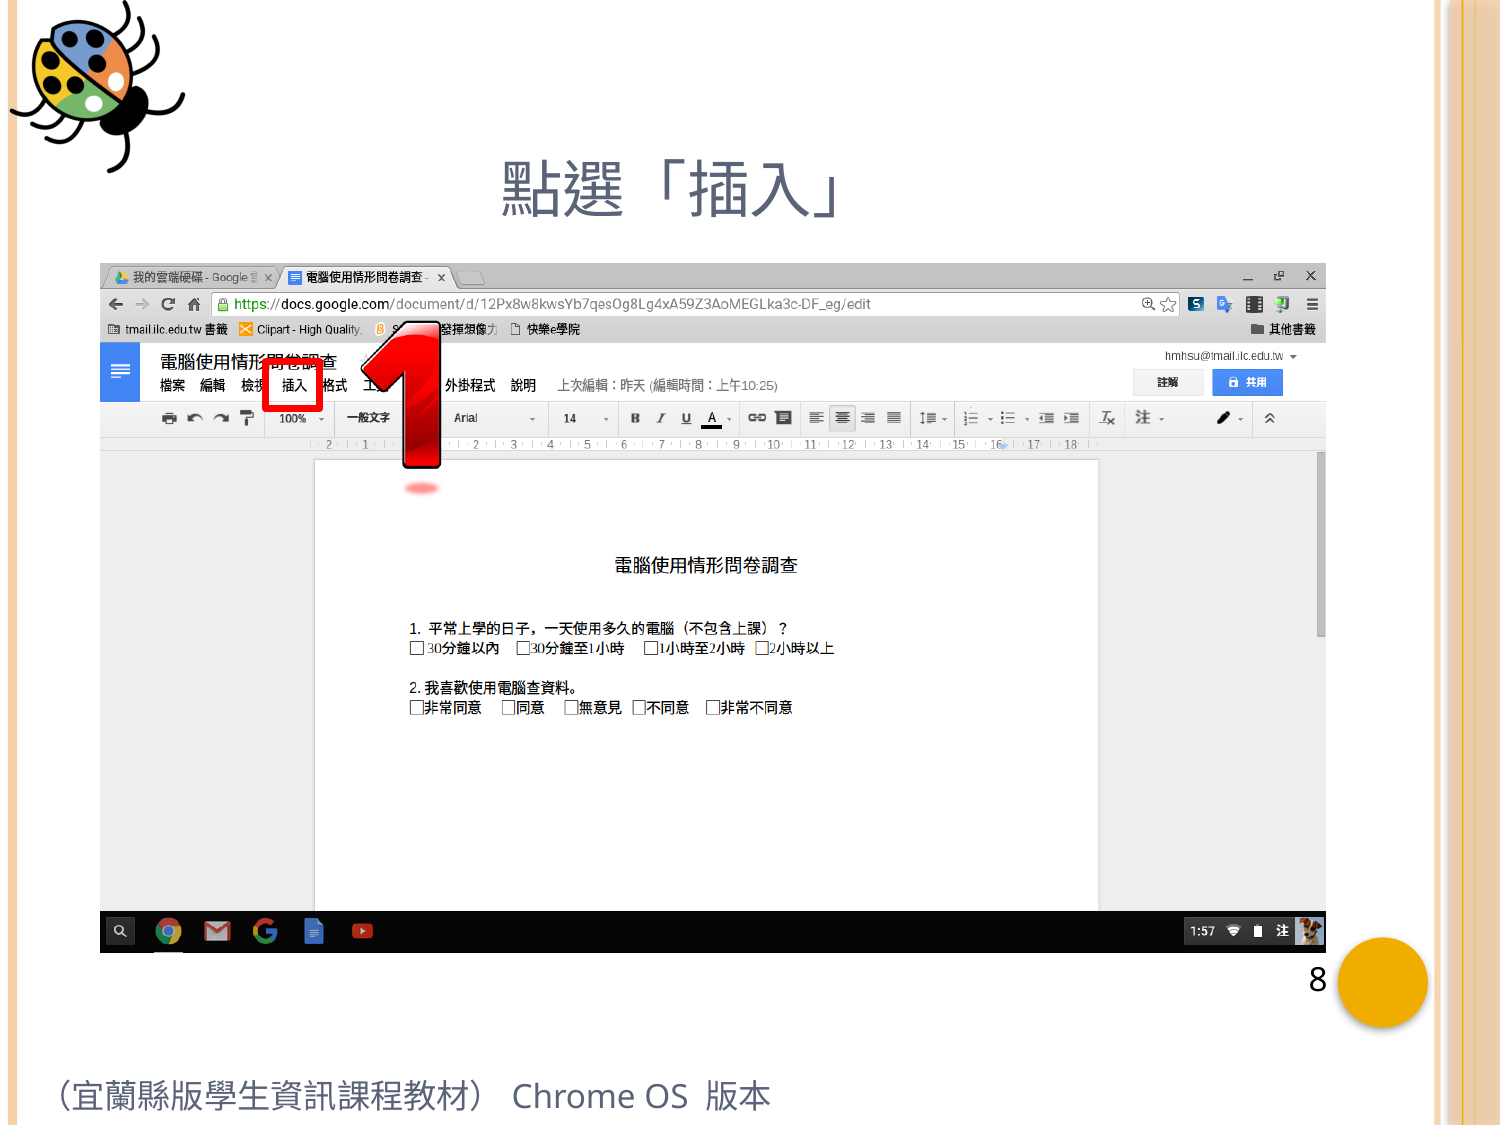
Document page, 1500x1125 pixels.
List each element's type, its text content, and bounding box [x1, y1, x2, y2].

footer （宜蘭縣版學生資訊課程教材）Chrome OS 版本 [23, 1065, 809, 1125]
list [99, 262, 1326, 953]
picture [359, 319, 443, 498]
title 點選「插入」 [75, 45, 1300, 233]
picture [0, 0, 169, 176]
